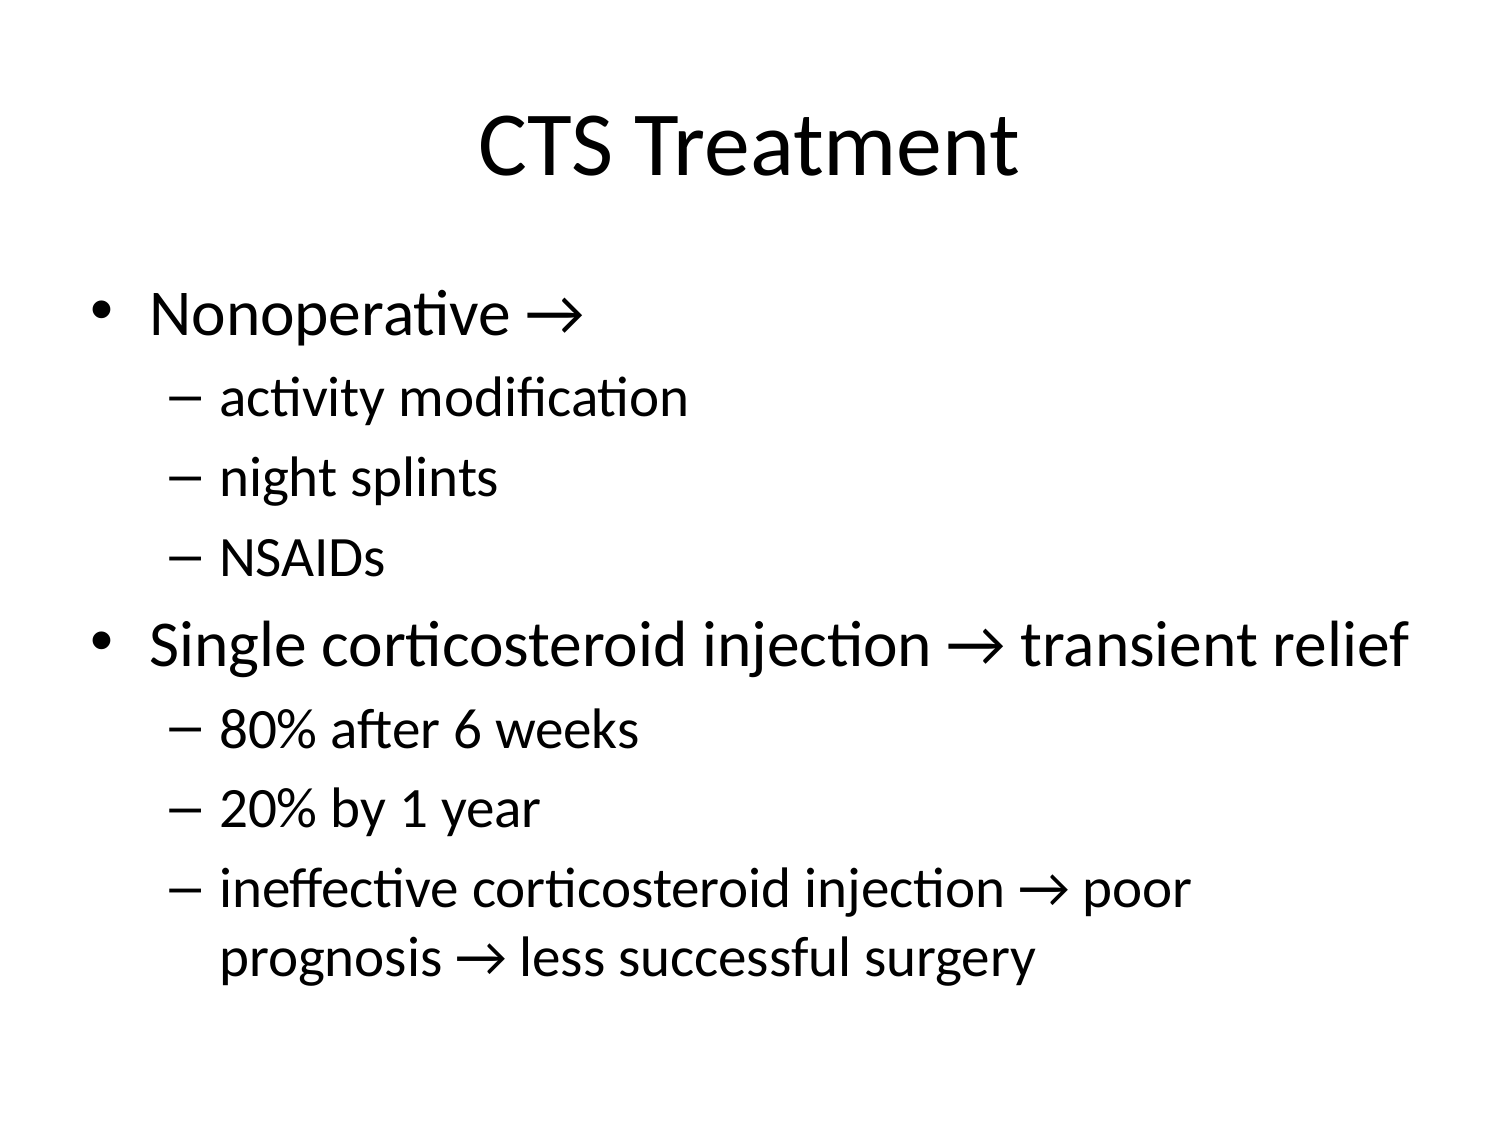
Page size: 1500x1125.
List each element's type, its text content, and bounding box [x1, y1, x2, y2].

list Nonoperative → activity modification night splints NSAIDs Single corticosteroid injection → transient relief 80% after 6 weeks 20% by 1 year ineffective corticosteroid injection → poor prognosis → less successful surgery [75, 262, 1425, 1005]
title CTS Treatment [75, 45, 1425, 233]
